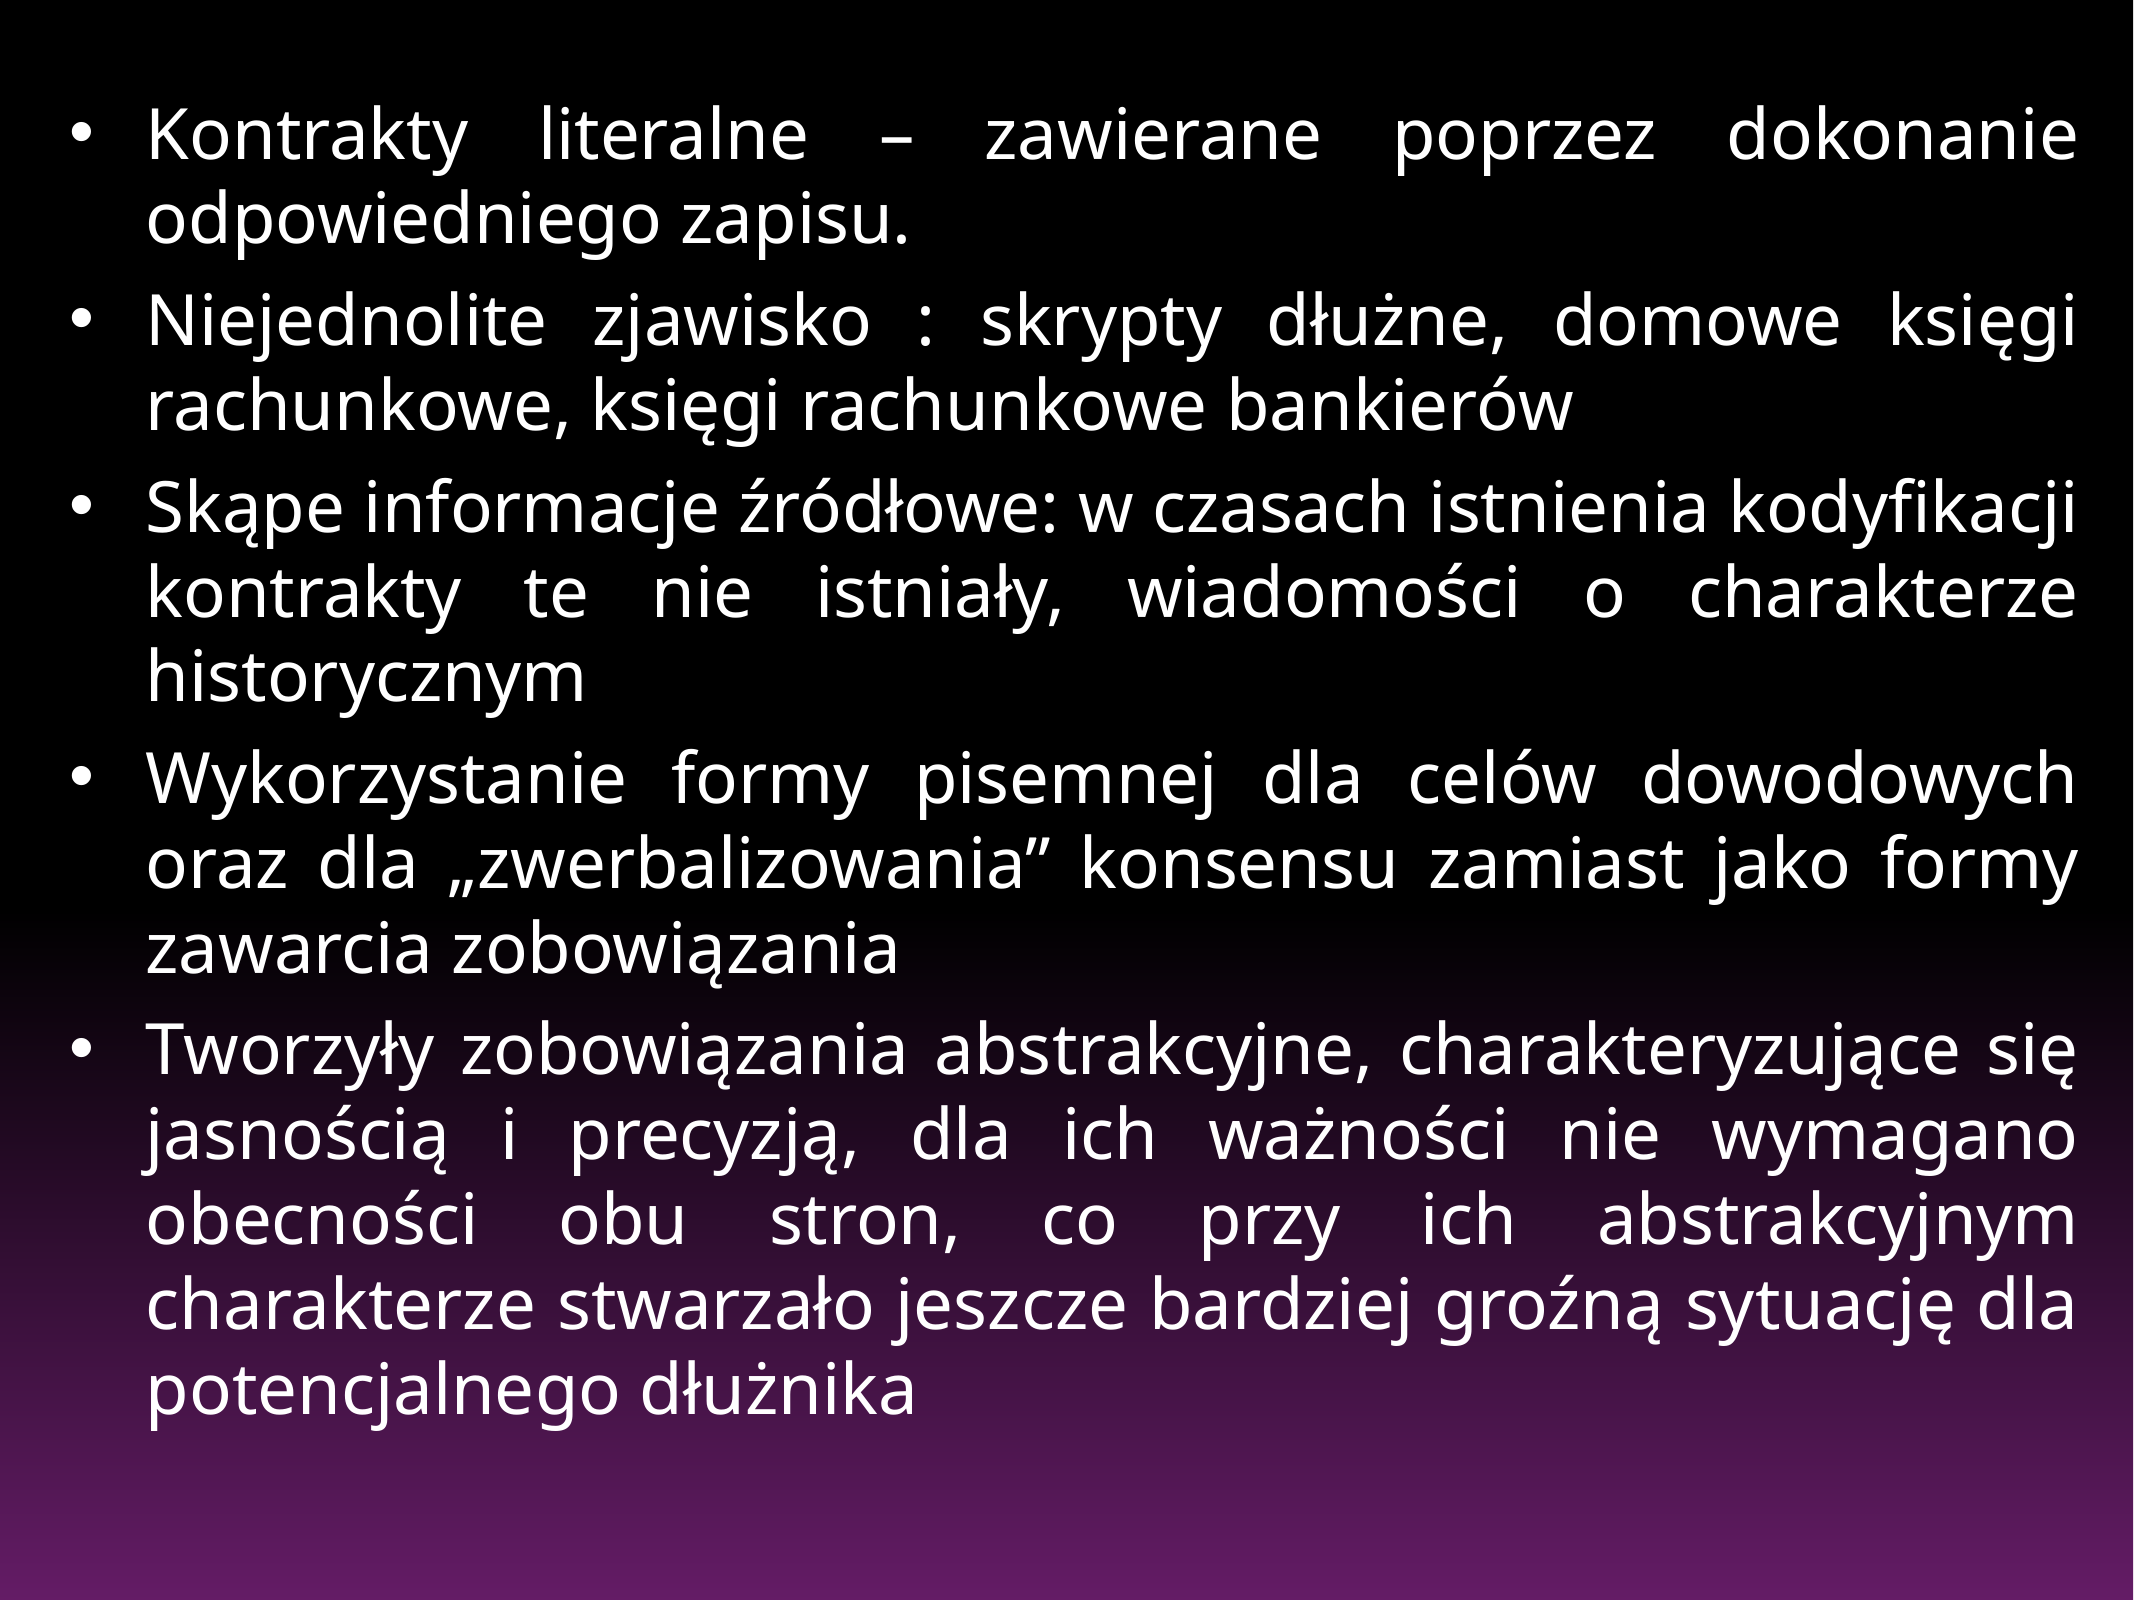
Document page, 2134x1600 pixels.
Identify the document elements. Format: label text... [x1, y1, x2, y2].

list Kontrakty literalne – zawierane poprzez dokonanie odpowiedniego zapisu. Niejednolite zjawisko : skrypty dłużne, domowe księgi rachunkowe, księgi rachunkowe bankierów Skąpe informacje źródłowe: w czasach istnienia kodyfikacji kontrakty te nie istniały, wiadomości o charakterze historycznym Wykorzystanie formy pisemnej dla celów dowodowych oraz dla „zwerbalizowania” konsensu zamiast jako formy zawarcia zobowiązania Tworzyły zobowiązania abstrakcyjne, charakteryzujące się jasnością i precyzją, dla ich ważności nie wymagano obecności obu stron, co przy ich abstrakcyjnym charakterze stwarzało jeszcze bardziej groźną sytuację dla potencjalnego dłużnika [58, 77, 2092, 1600]
